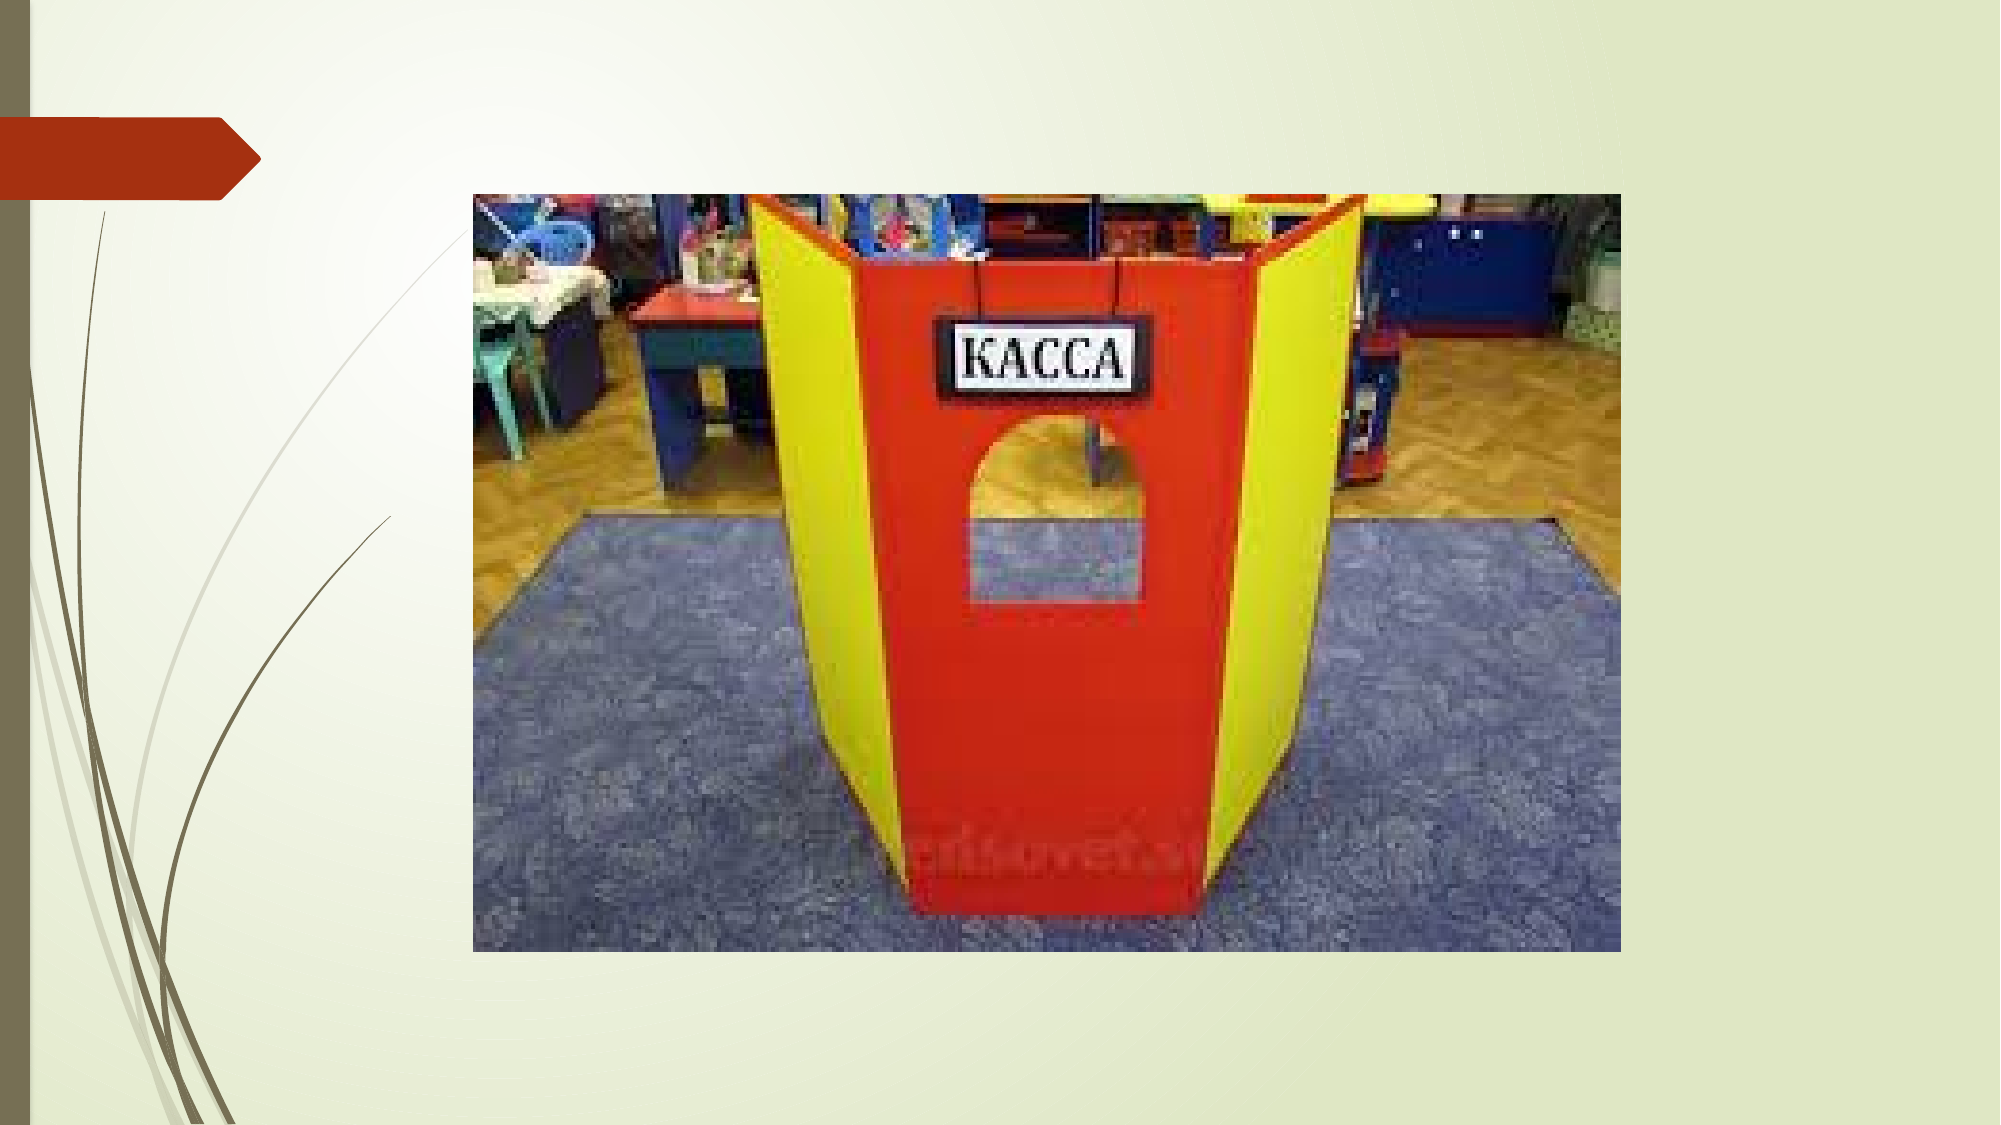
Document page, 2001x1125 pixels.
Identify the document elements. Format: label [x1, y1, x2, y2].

list [472, 194, 1621, 952]
